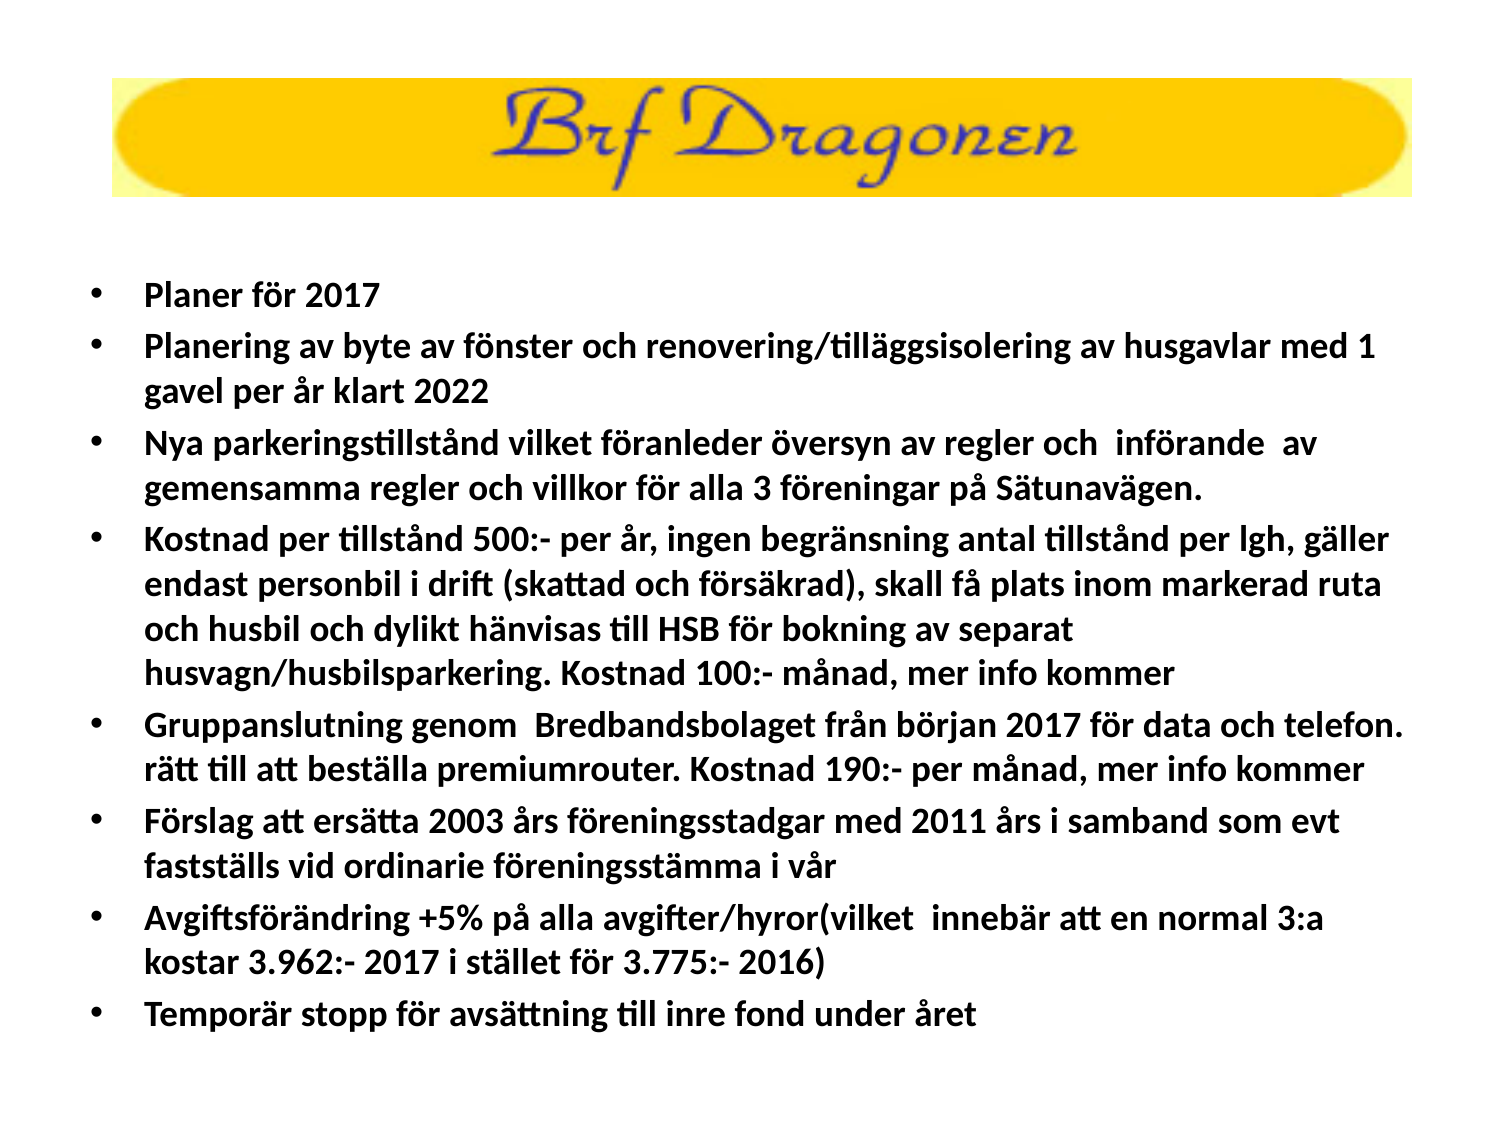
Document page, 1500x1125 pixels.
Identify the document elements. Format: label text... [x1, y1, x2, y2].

picture [111, 77, 1412, 197]
list Planer för 2017 Planering av byte av fönster och renovering/tilläggsisolering av husgavlar med 1 gavel per år klart 2022 Nya parkeringstillstånd vilket föranleder översyn av regler och införande av gemensamma regler och villkor för alla 3 föreningar på Sätunavägen. Kostnad per tillstånd 500:- per år, ingen begränsning antal tillstånd per lgh, gäller endast personbil i drift (skattad och försäkrad), skall få plats inom markerad ruta och husbil och dylikt hänvisas till HSB för bokning av separat husvagn/husbilsparkering. Kostnad 100:- månad, mer info kommer Gruppanslutning genom Bredbandsbolaget från början 2017 för data och telefon. rätt till att beställa premiumrouter. Kostnad 190:- per månad, mer info kommer Förslag att ersätta 2003 års föreningsstadgar med 2011 års i samband som evt fastställs vid ordinarie föreningsstämma i vår Avgiftsförändring +5% på alla avgifter/hyror(vilket innebär att en normal 3:a kostar 3.962:- 2017 i stället för 3.775:- 2016) Temporär stopp för avsättning till inre fond under året [75, 262, 1425, 1059]
